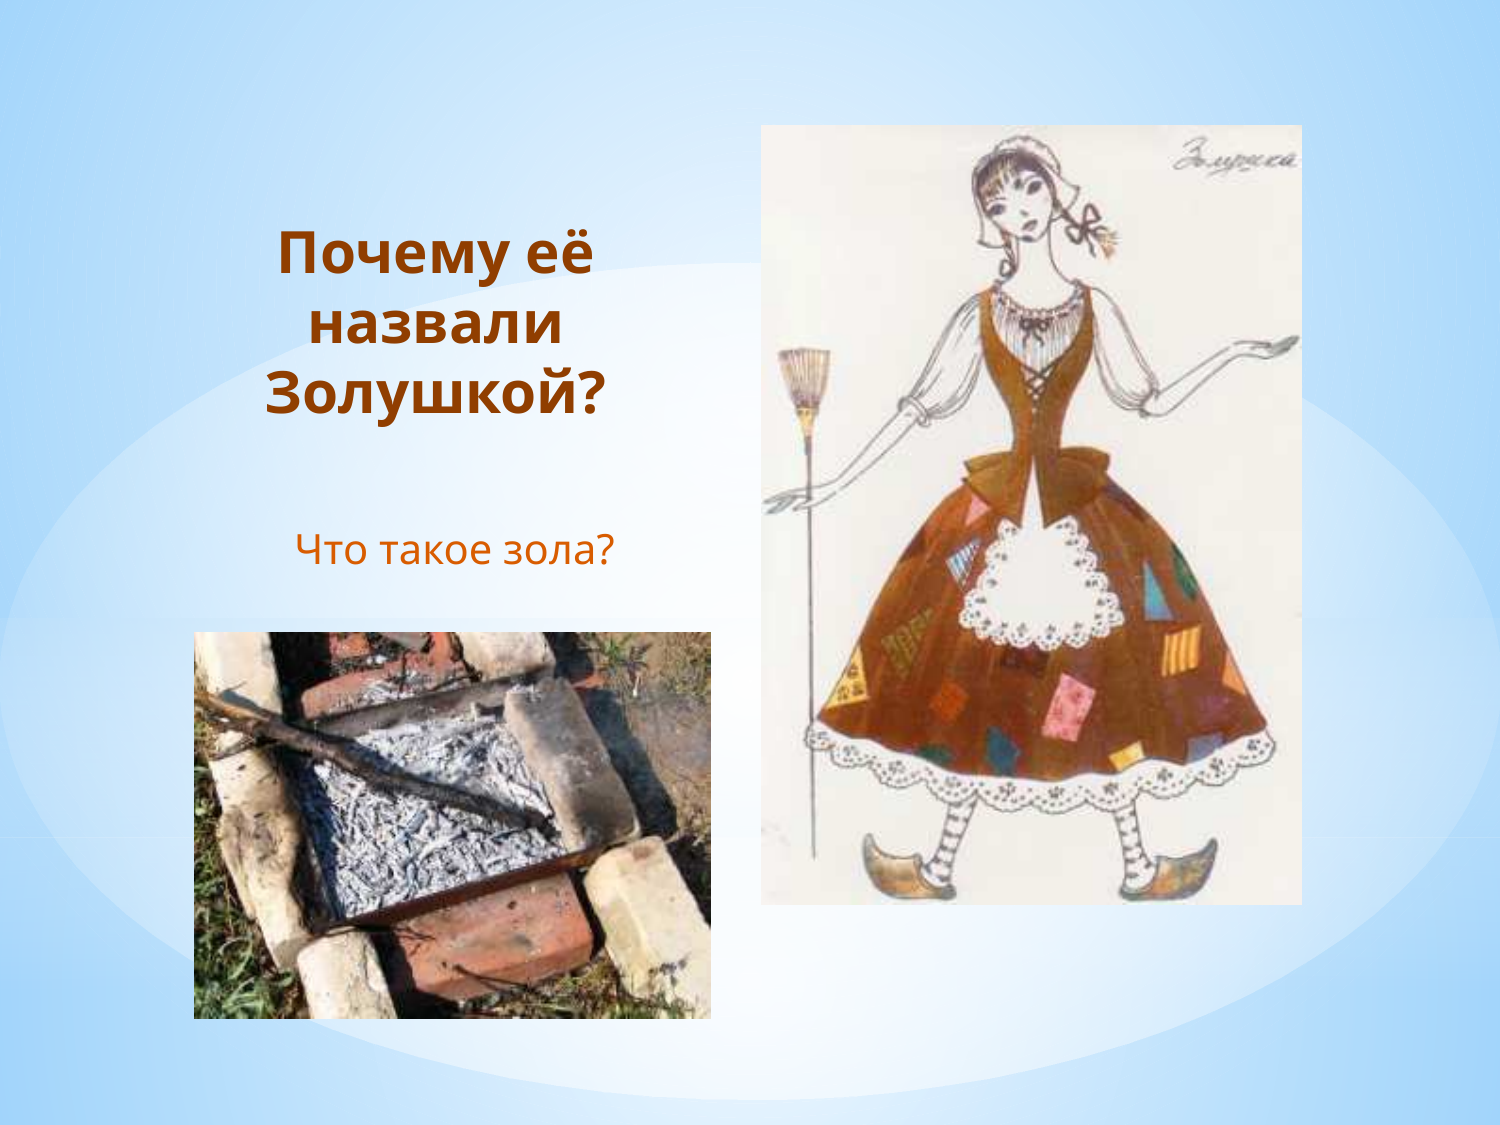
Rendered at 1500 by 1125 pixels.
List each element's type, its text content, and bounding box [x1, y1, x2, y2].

picture [761, 125, 1302, 906]
title Почему её назвали Золушкой? [137, 184, 735, 433]
list Что такое зола? [176, 515, 733, 925]
picture [194, 631, 711, 1020]
